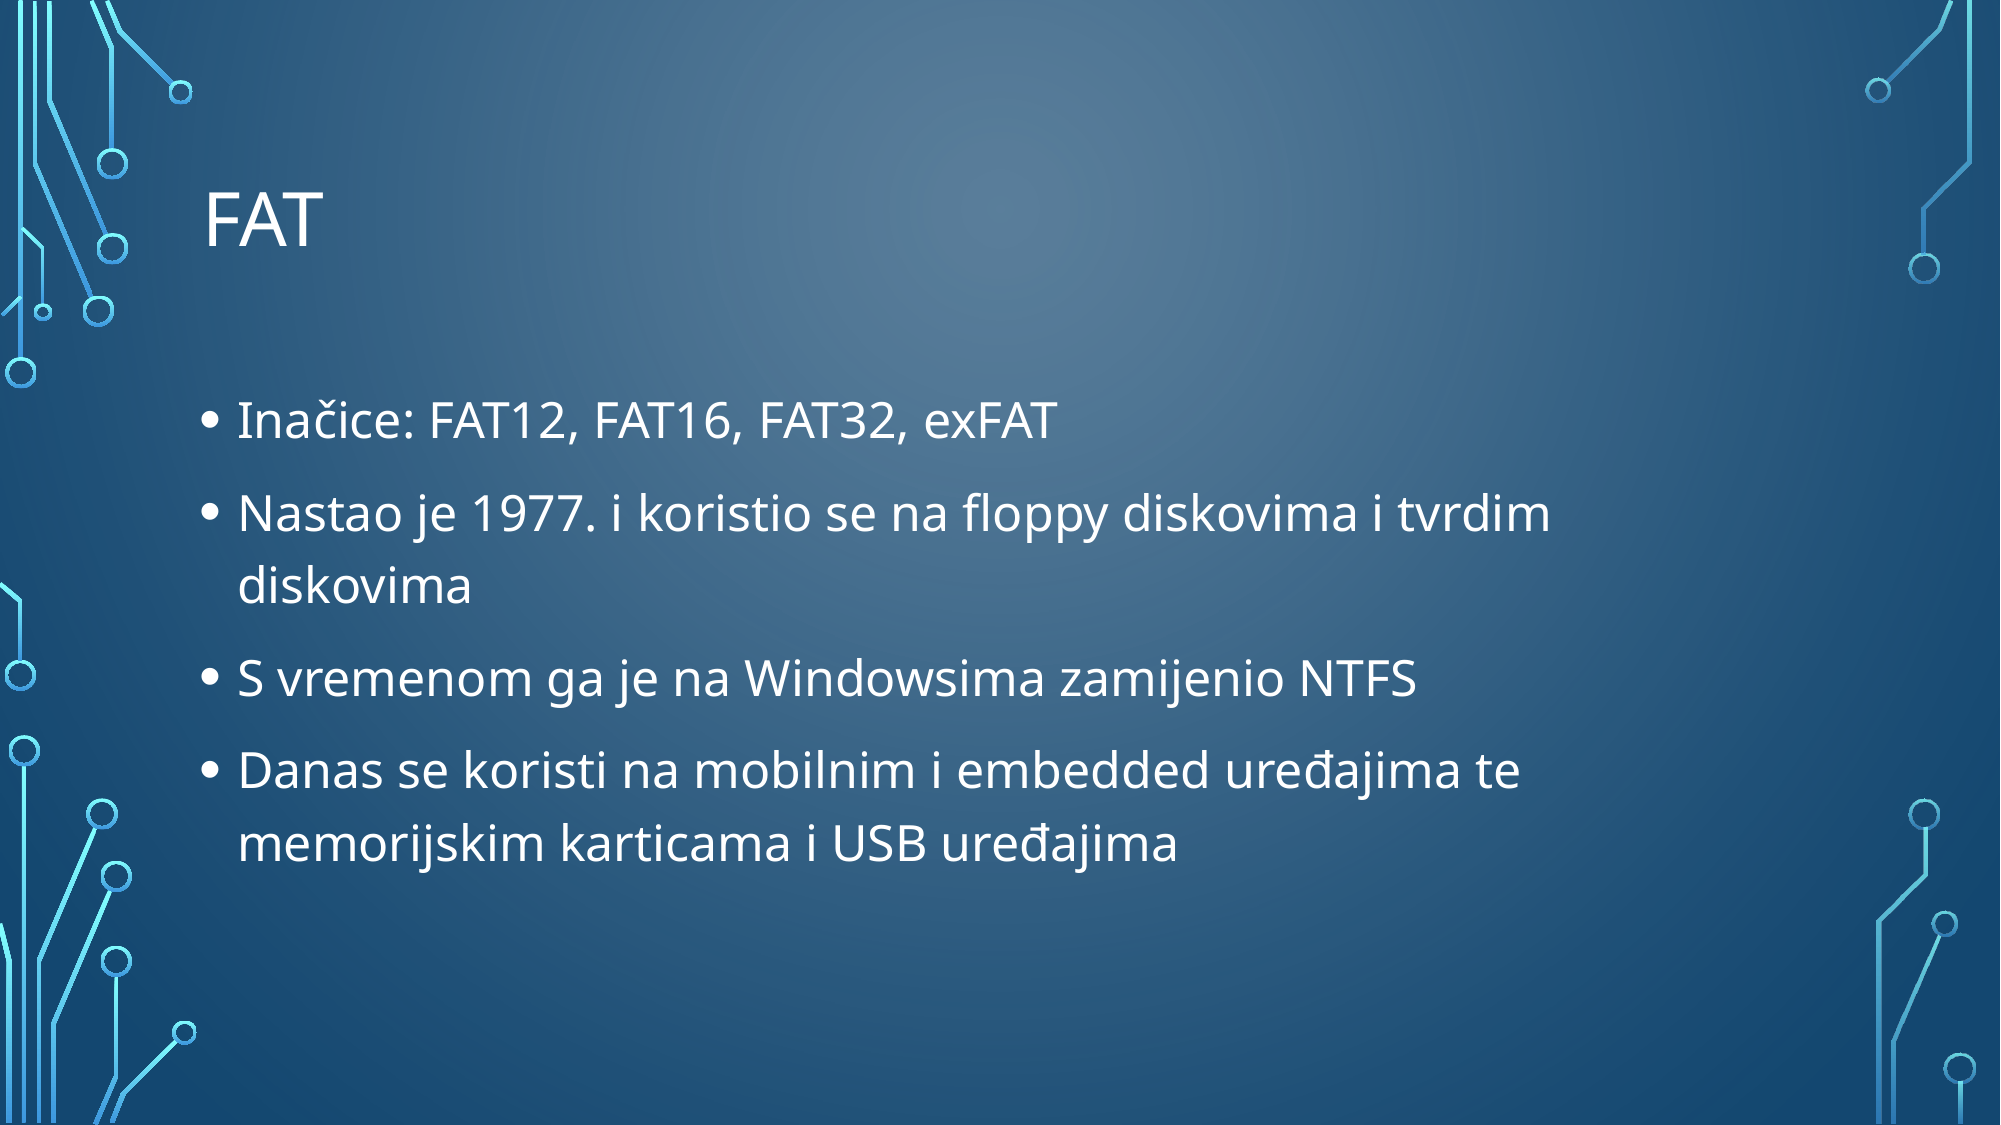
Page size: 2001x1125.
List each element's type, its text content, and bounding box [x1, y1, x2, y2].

list Inačice: FAT12, FAT16, FAT32, exFAT Nastao je 1977. i koristio se na floppy diskovima i tvrdim diskovima S vremenom ga je na Windowsima zamijenio NTFS Danas se koristi na mobilnim i embedded uređajima te memorijskim karticama i USB uređajima [184, 369, 1810, 950]
title FAT [187, 101, 1813, 344]
